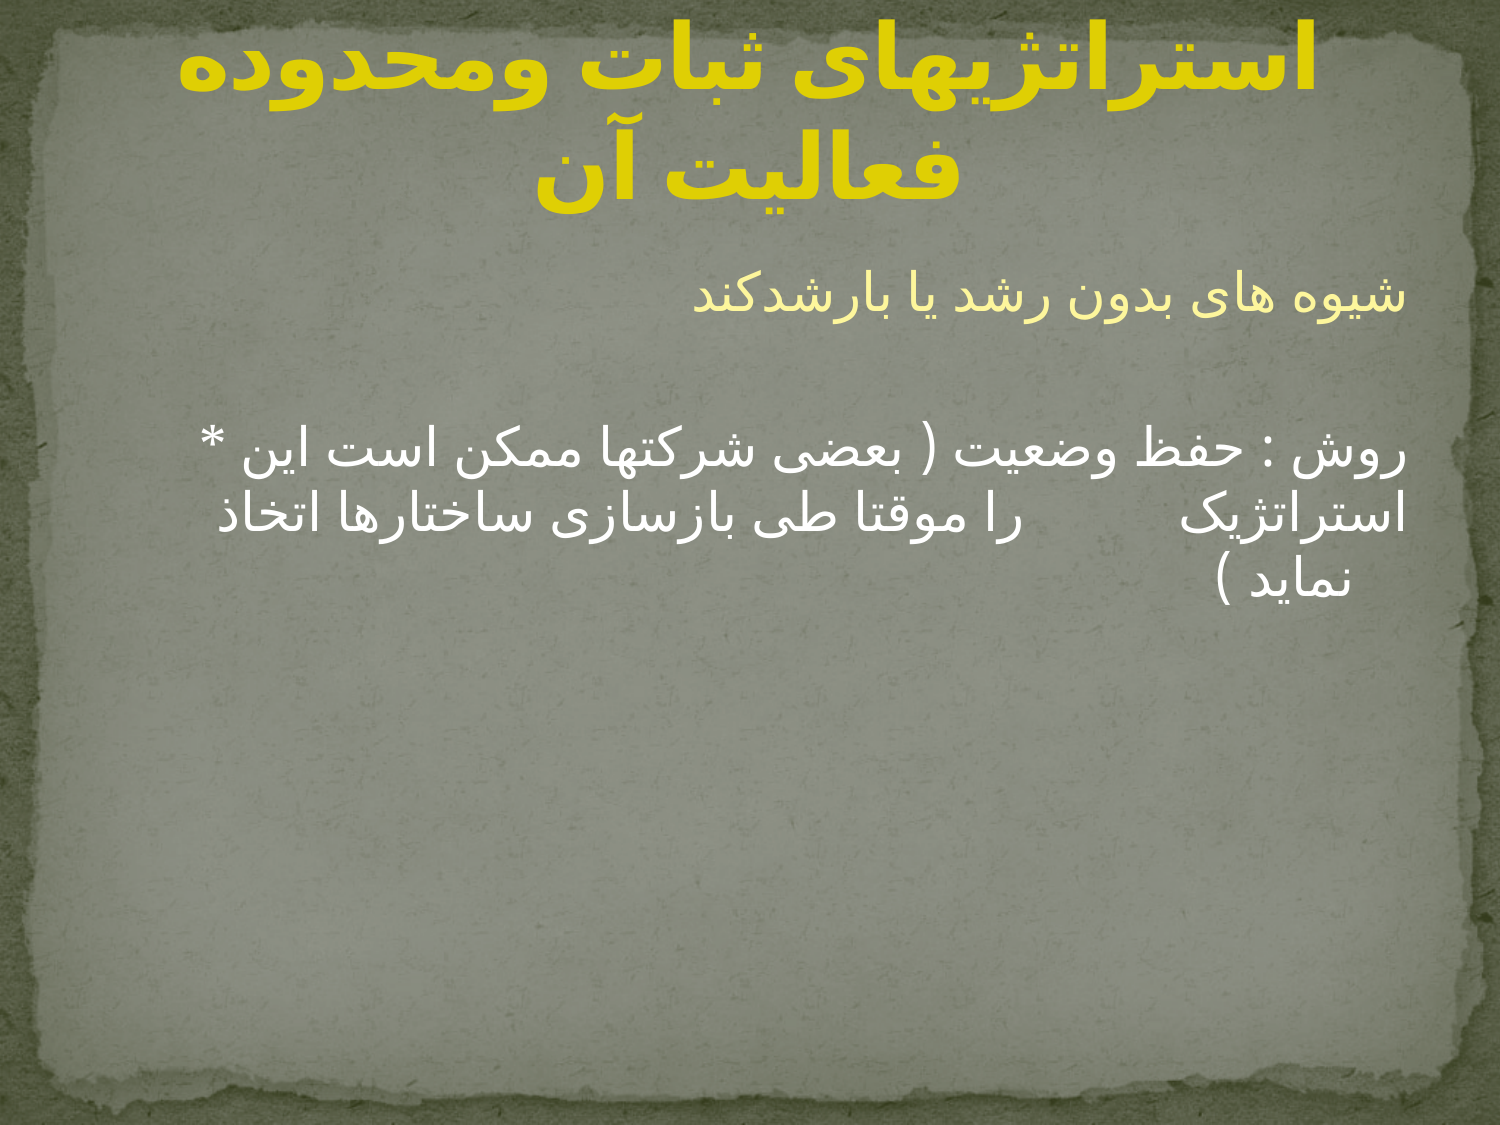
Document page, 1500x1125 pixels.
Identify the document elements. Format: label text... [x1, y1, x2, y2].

list شیوه های بدون رشد یا بارشدکند * روش : حفظ وضعیت ( بعضی شرکتها ممکن است این استراتژیک را موقتا طی بازسازی ساختارها اتخاذ نماید ) [75, 249, 1425, 1000]
title استراتژیهای ثبات ومحدوده فعالیت آن [74, 24, 1425, 225]
